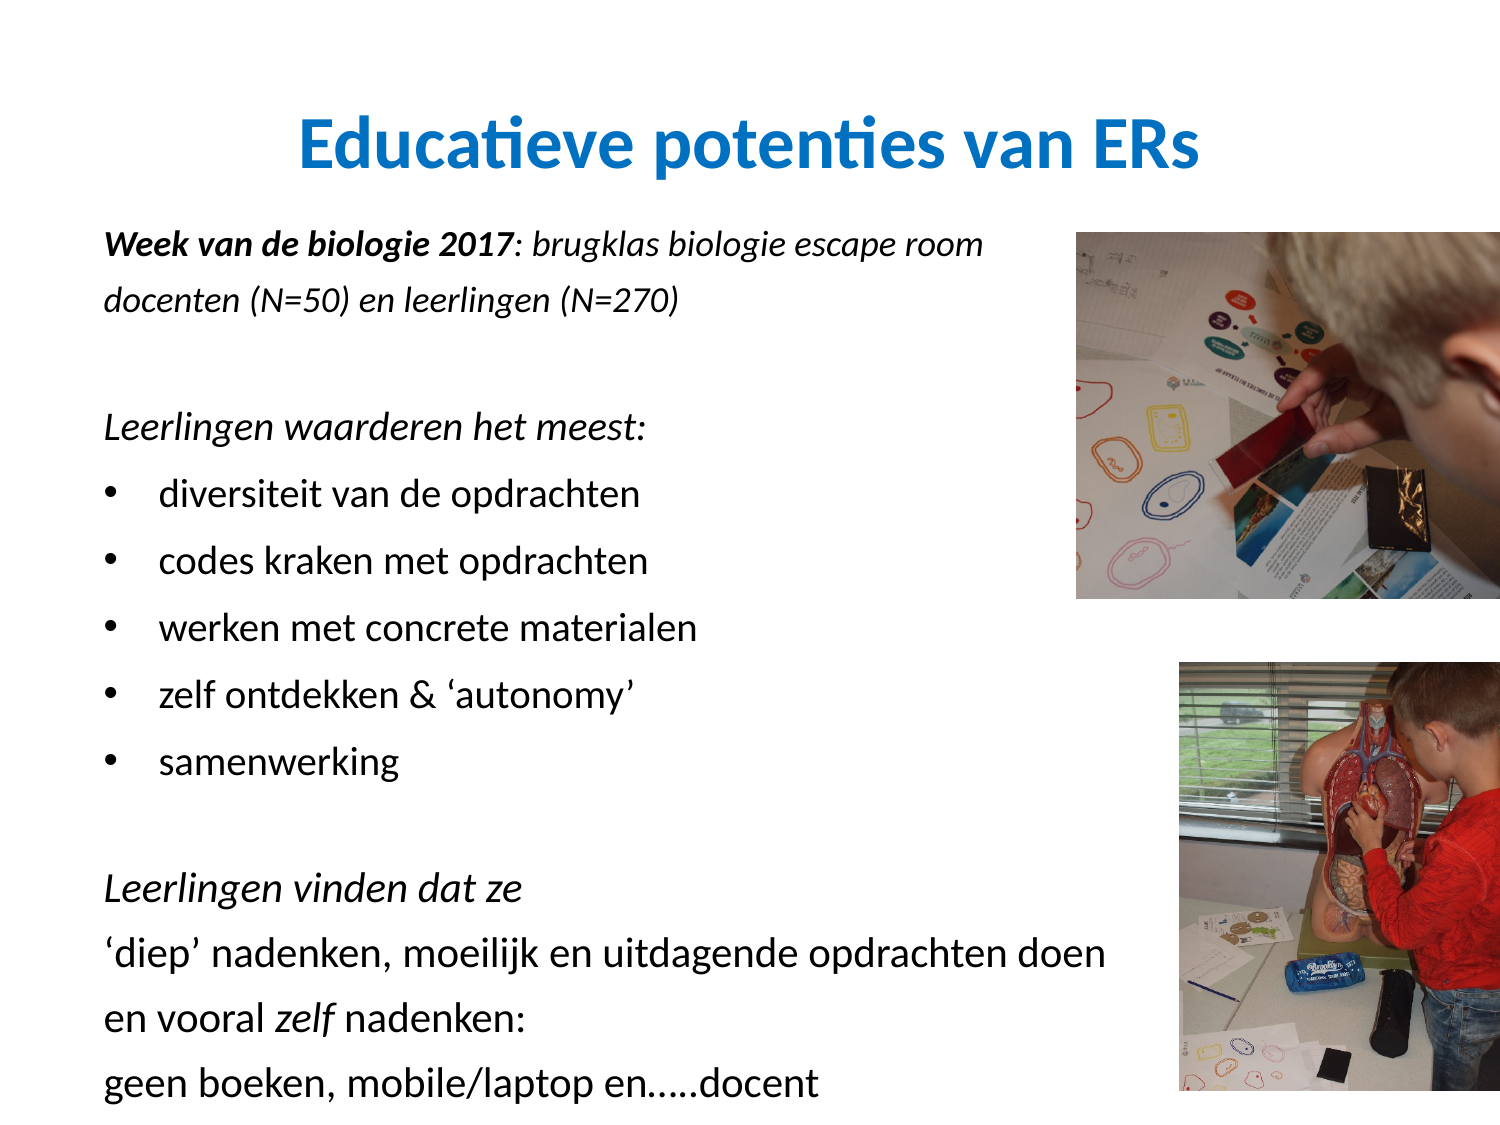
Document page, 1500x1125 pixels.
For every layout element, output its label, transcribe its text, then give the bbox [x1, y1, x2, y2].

picture [1076, 232, 1500, 599]
list Week van de biologie 2017: brugklas biologie escape room docenten (N=50) en leerlingen (N=270) Leerlingen waarderen het meest: diversiteit van de opdrachten codes kraken met opdrachten werken met concrete materialen zelf ontdekken & ‘autonomy’ samenwerking Leerlingen vinden dat ze ‘diep’ nadenken, moeilijk en uitdagende opdrachten doen en vooral zelf nadenken: geen boeken, mobile/laptop en…..docent [88, 208, 1500, 1118]
title Educatieve potenties van ERs [75, 45, 1425, 233]
picture [1179, 662, 1500, 1091]
